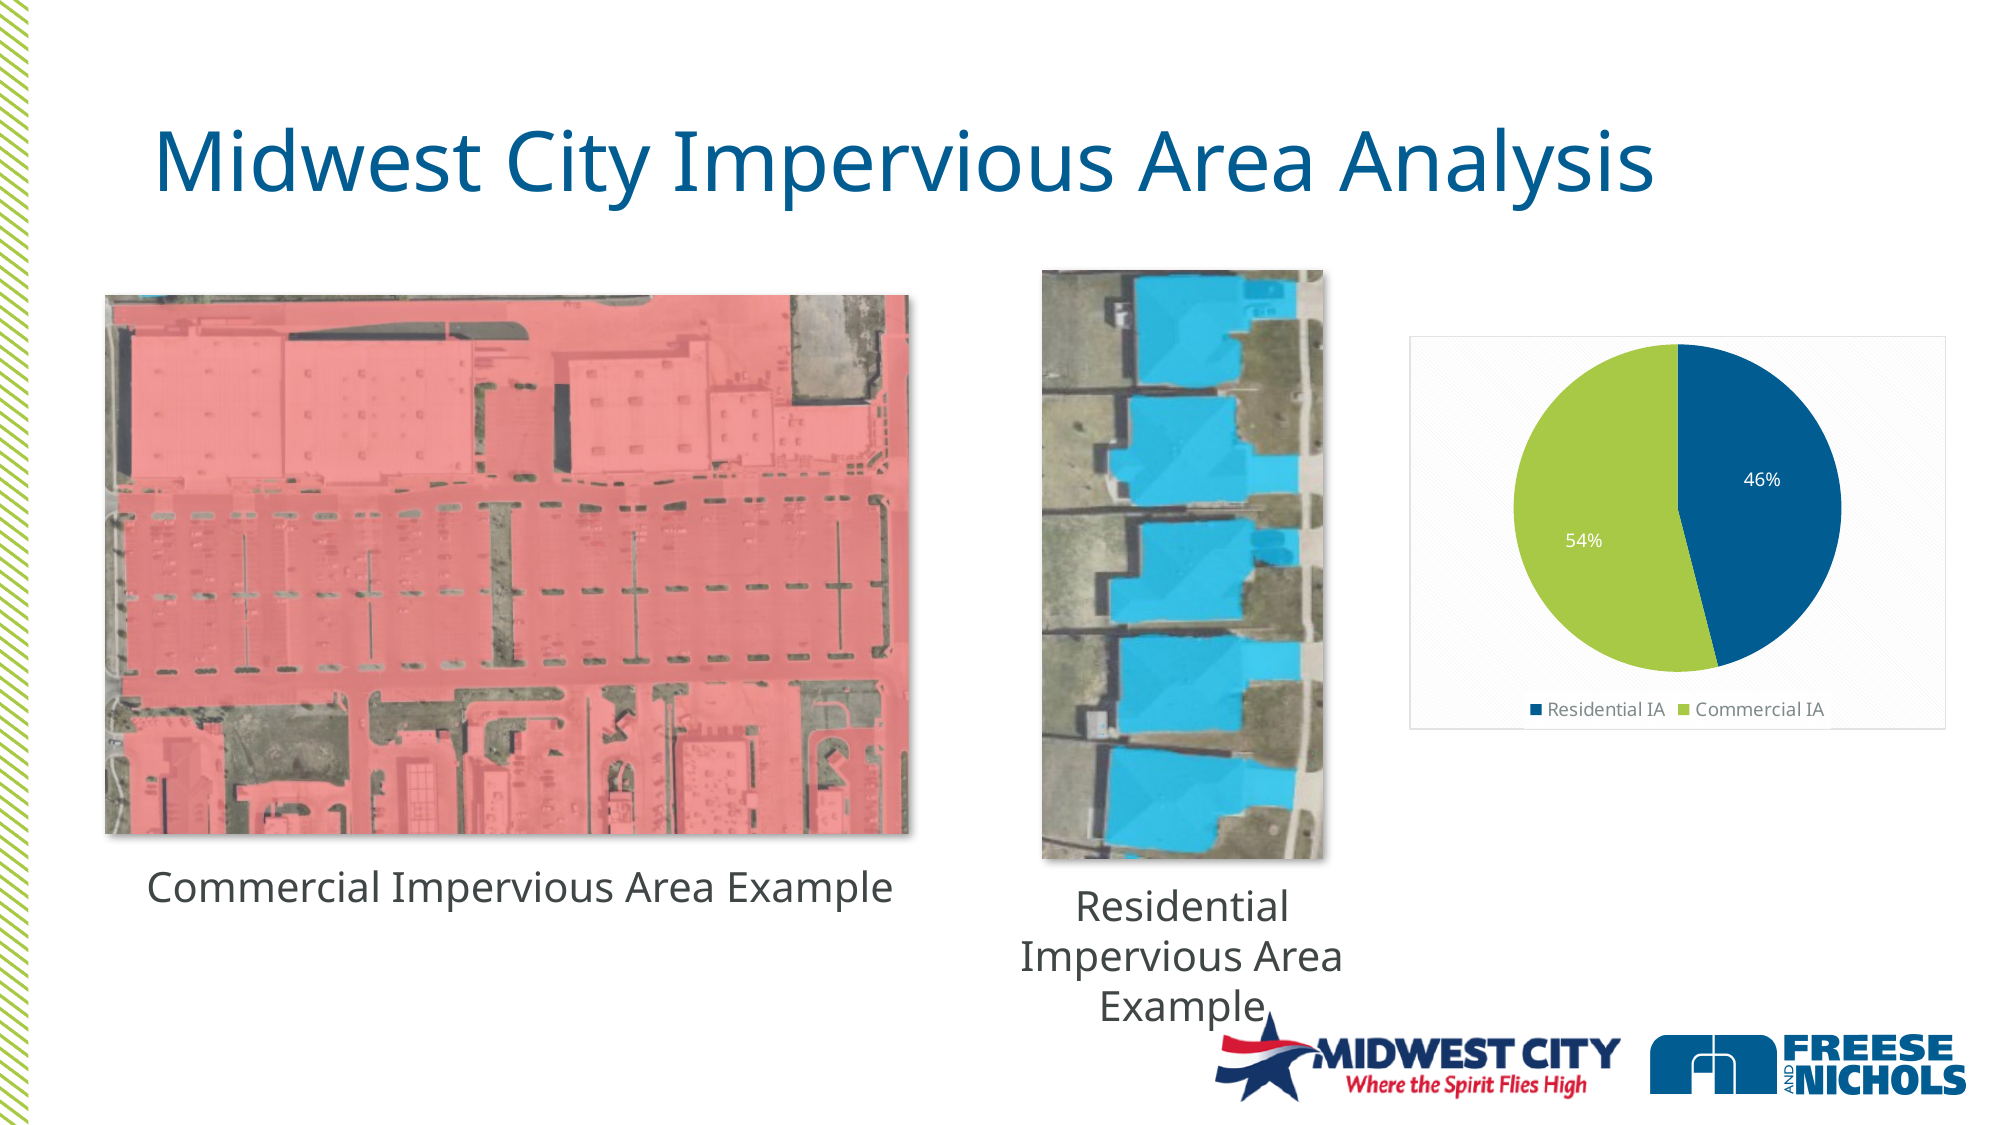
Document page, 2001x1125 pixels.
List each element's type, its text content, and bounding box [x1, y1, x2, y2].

text_box Commercial Impervious Area Example [131, 853, 967, 919]
text_box Residential Impervious Area Example [955, 872, 1409, 1038]
title Midwest City Impervious Area Analysis [137, 111, 1863, 261]
picture [0, 0, 29, 1125]
chart [1408, 335, 1947, 730]
picture [1650, 1034, 1966, 1095]
picture [105, 295, 909, 834]
picture [1042, 270, 1323, 859]
picture [1215, 1011, 1621, 1102]
